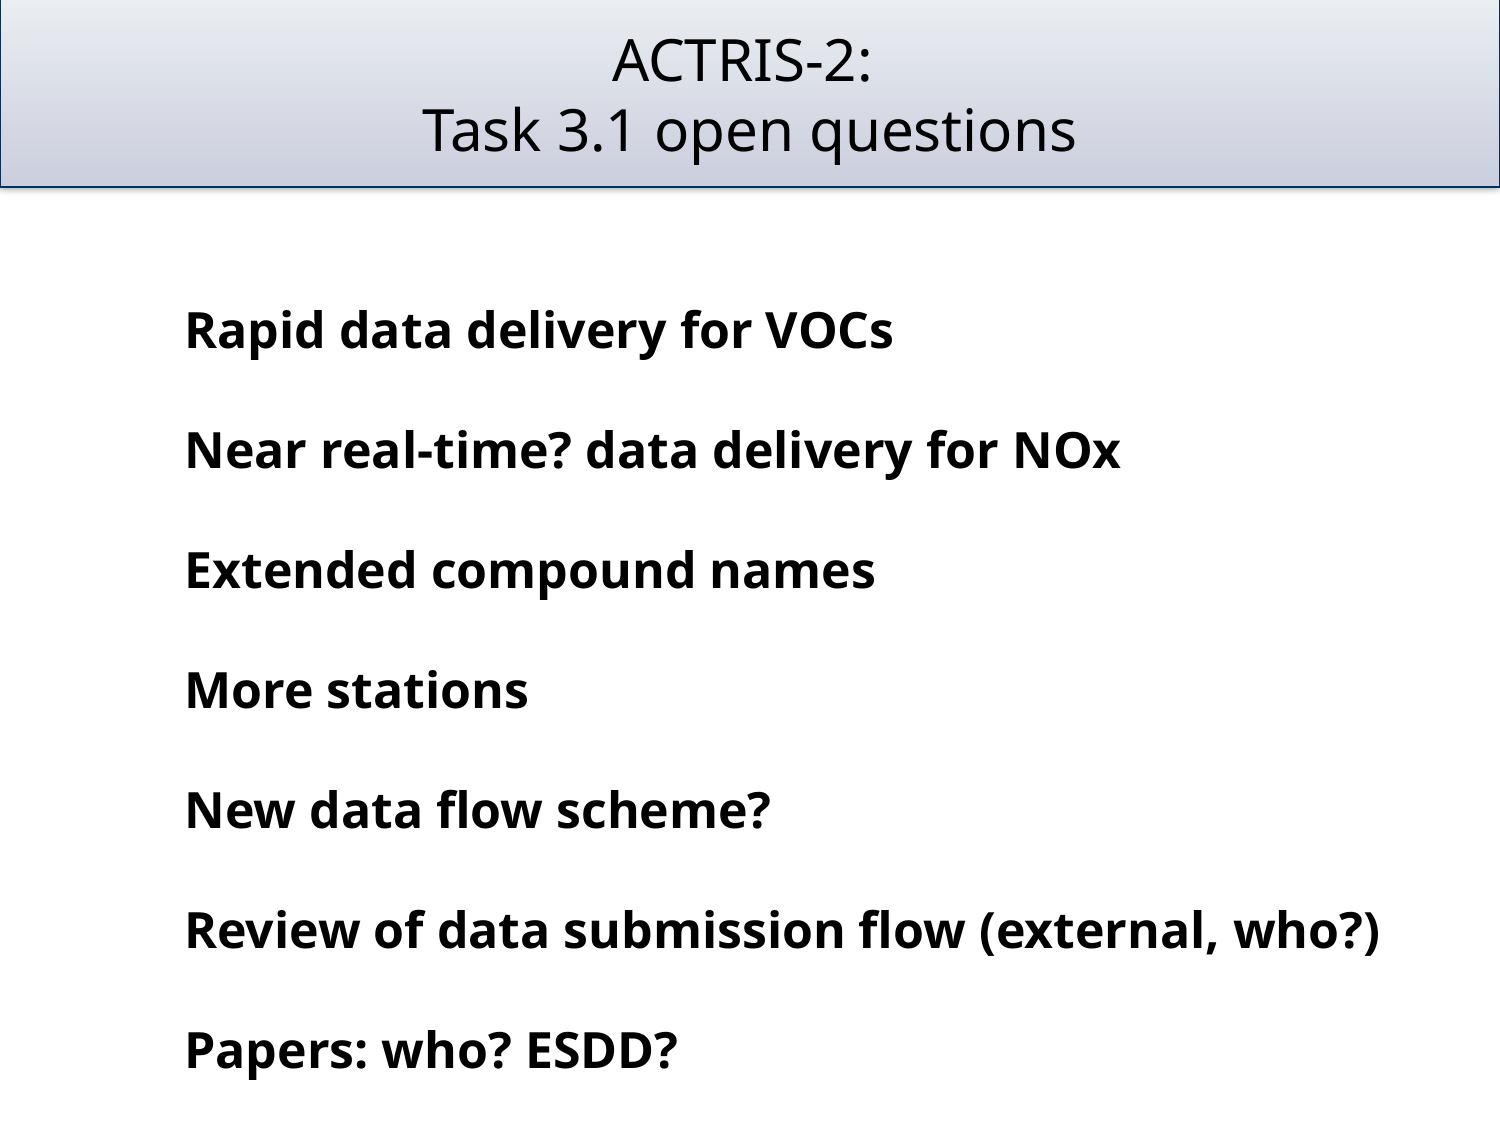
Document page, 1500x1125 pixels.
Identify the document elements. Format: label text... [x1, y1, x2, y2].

title ACTRIS-2: Task 3.1 open questions [0, 0, 1500, 188]
text_box Rapid data delivery for VOCs Near real-time? data delivery for NOx Extended compound names More stations New data flow scheme? Review of data submission flow (external, who?) Papers: who? ESDD? [169, 290, 1396, 1086]
